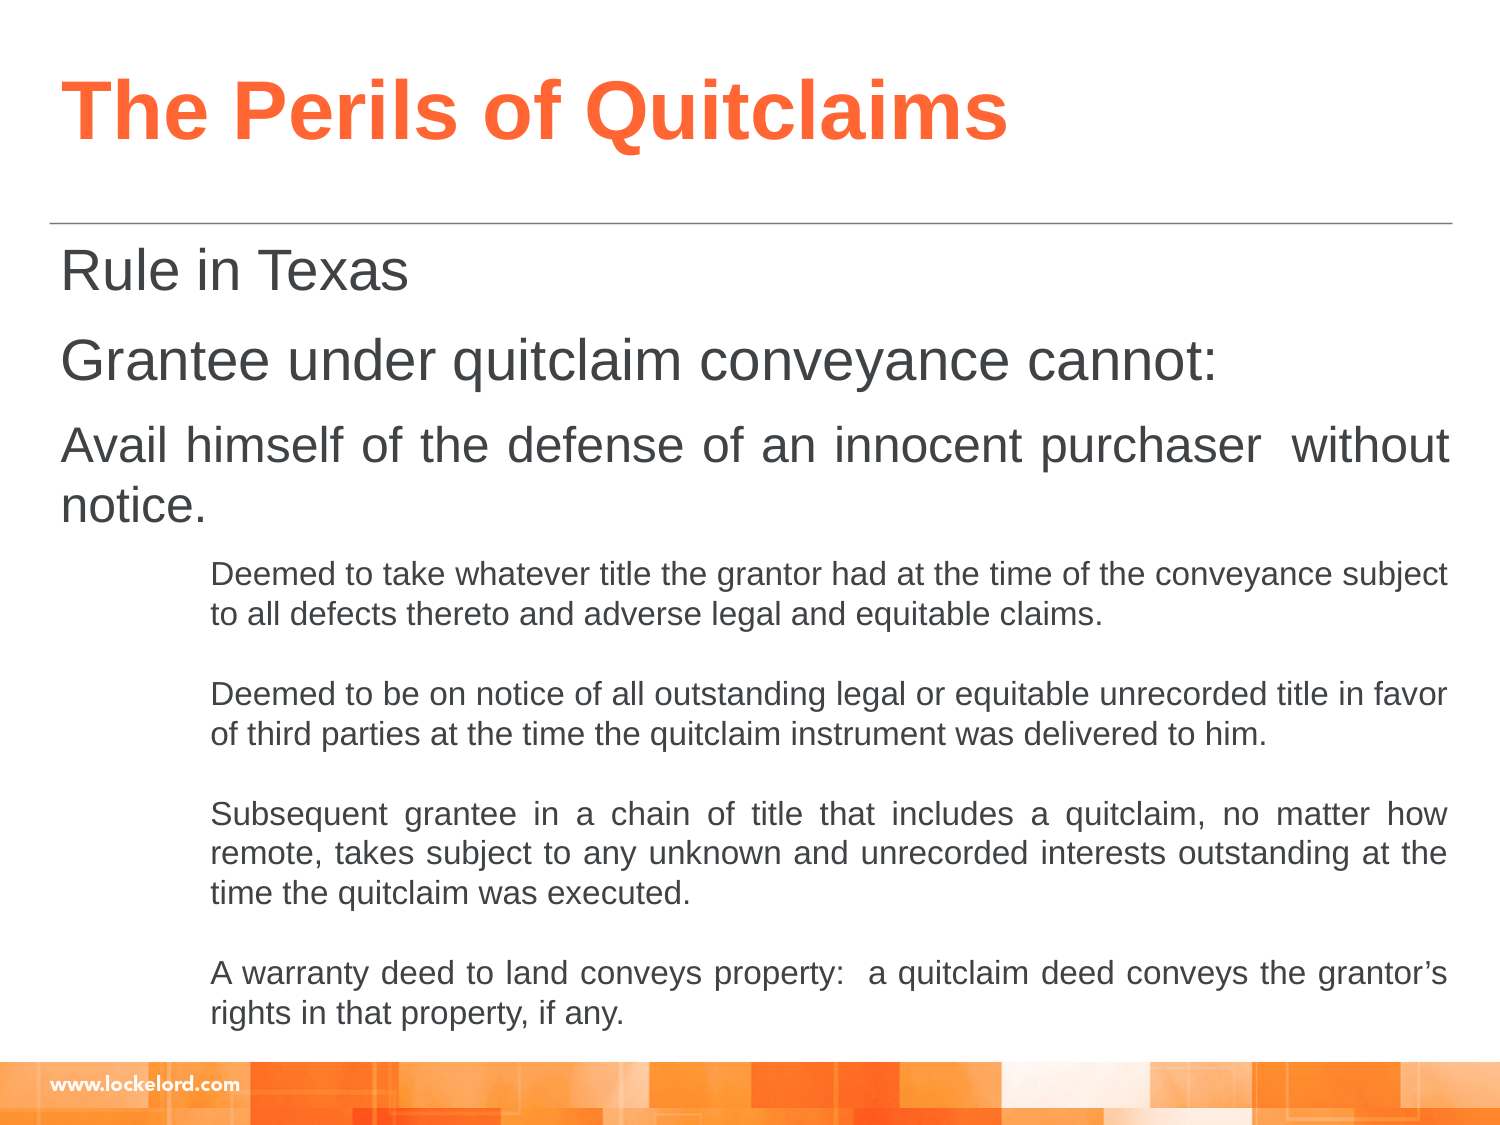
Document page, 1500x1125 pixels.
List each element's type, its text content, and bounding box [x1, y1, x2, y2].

picture [0, 0, 1500, 1125]
text_box The Perils of Quitclaims [47, 48, 1048, 174]
text_box Rule in Texas Grantee under quitclaim conveyance cannot: Avail himself of the defense of an innocent purchaser without notice. Deemed to take whatever title the grantor had at the time of the conveyance subject to all defects thereto and adverse legal and equitable claims. Deemed to be on notice of all outstanding legal or equitable unrecorded title in favor of third parties at the time the quitclaim instrument was delivered to him. Subsequent grantee in a chain of title that includes a quitclaim, no matter how remote, takes subject to any unknown and unrecorded interests outstanding at the time the quitclaim was executed. A warranty deed to land conveys property: a quitclaim deed conveys the grantor’s rights in that property, if any. [45, 224, 1465, 1100]
